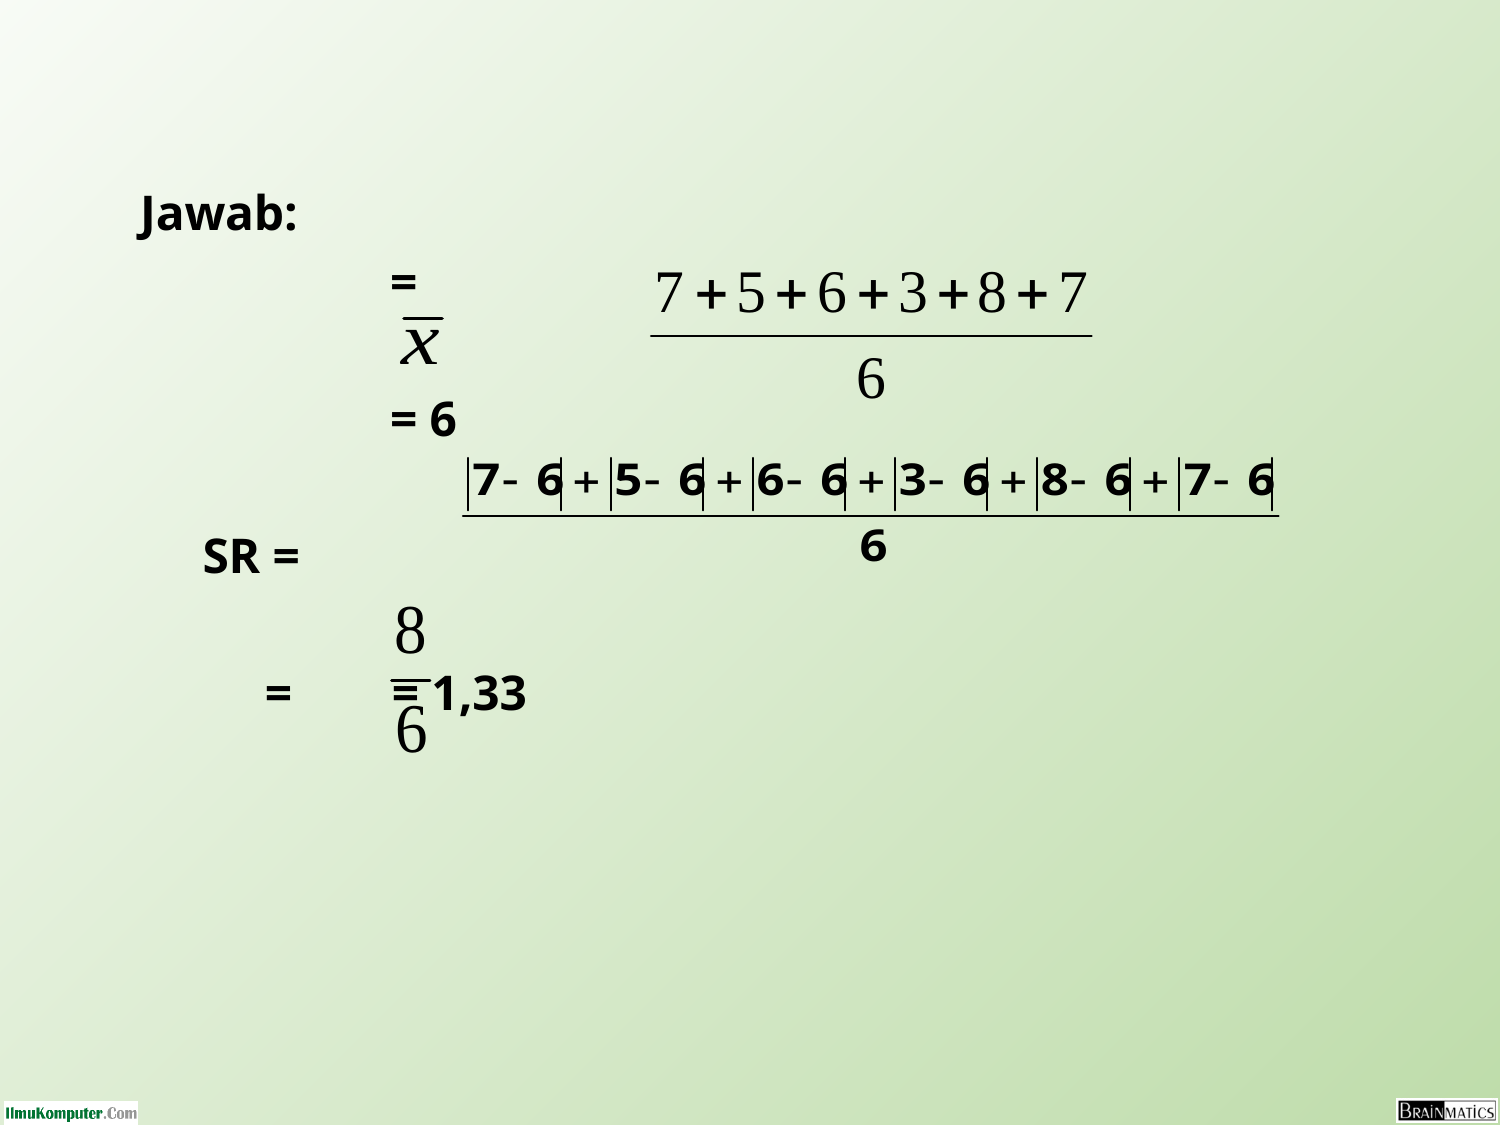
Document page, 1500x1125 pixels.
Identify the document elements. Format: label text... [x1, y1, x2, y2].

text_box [380, 587, 444, 765]
picture [4, 1101, 138, 1125]
picture [1396, 1098, 1498, 1123]
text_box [454, 449, 1289, 569]
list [383, 302, 461, 380]
list Jawab: = = 6 SR = = = 1,33 [75, 113, 1388, 1005]
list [641, 255, 1102, 409]
